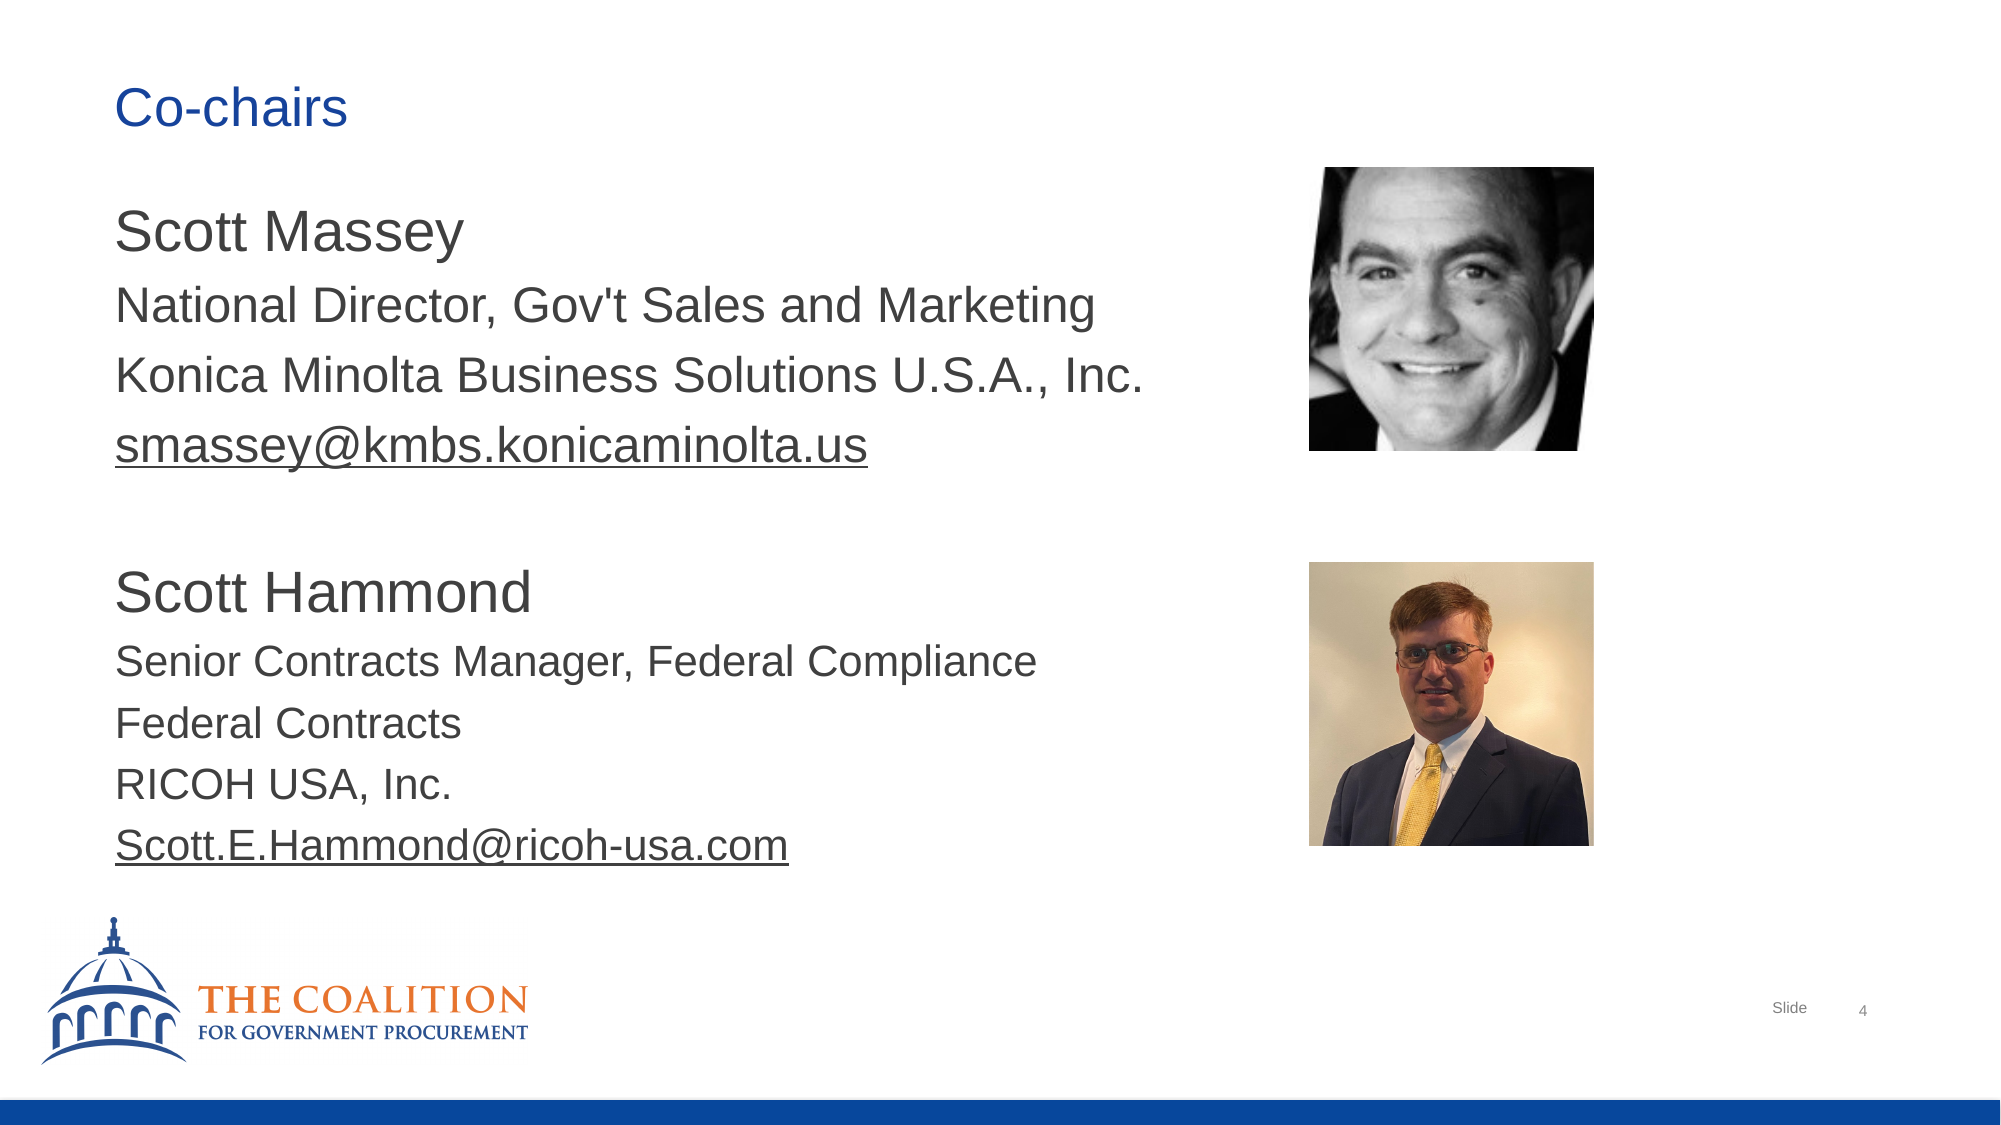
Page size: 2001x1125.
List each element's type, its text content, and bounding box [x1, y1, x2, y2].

title Co-chairs [99, 45, 1900, 176]
picture [41, 917, 528, 1065]
list Scott Massey National Director, Gov't Sales and Marketing Konica Minolta Business Solutions U.S.A., Inc. smassey@kmbs.konicaminolta.us Scott Hammond Senior Contracts Manager, Federal Compliance Federal Contracts RICOH USA, Inc. Scott.E.Hammond@ricoh-usa.com [99, 185, 1900, 942]
picture [1309, 562, 1594, 846]
picture [1309, 167, 1594, 451]
slide_number 4 [1844, 990, 1956, 1031]
